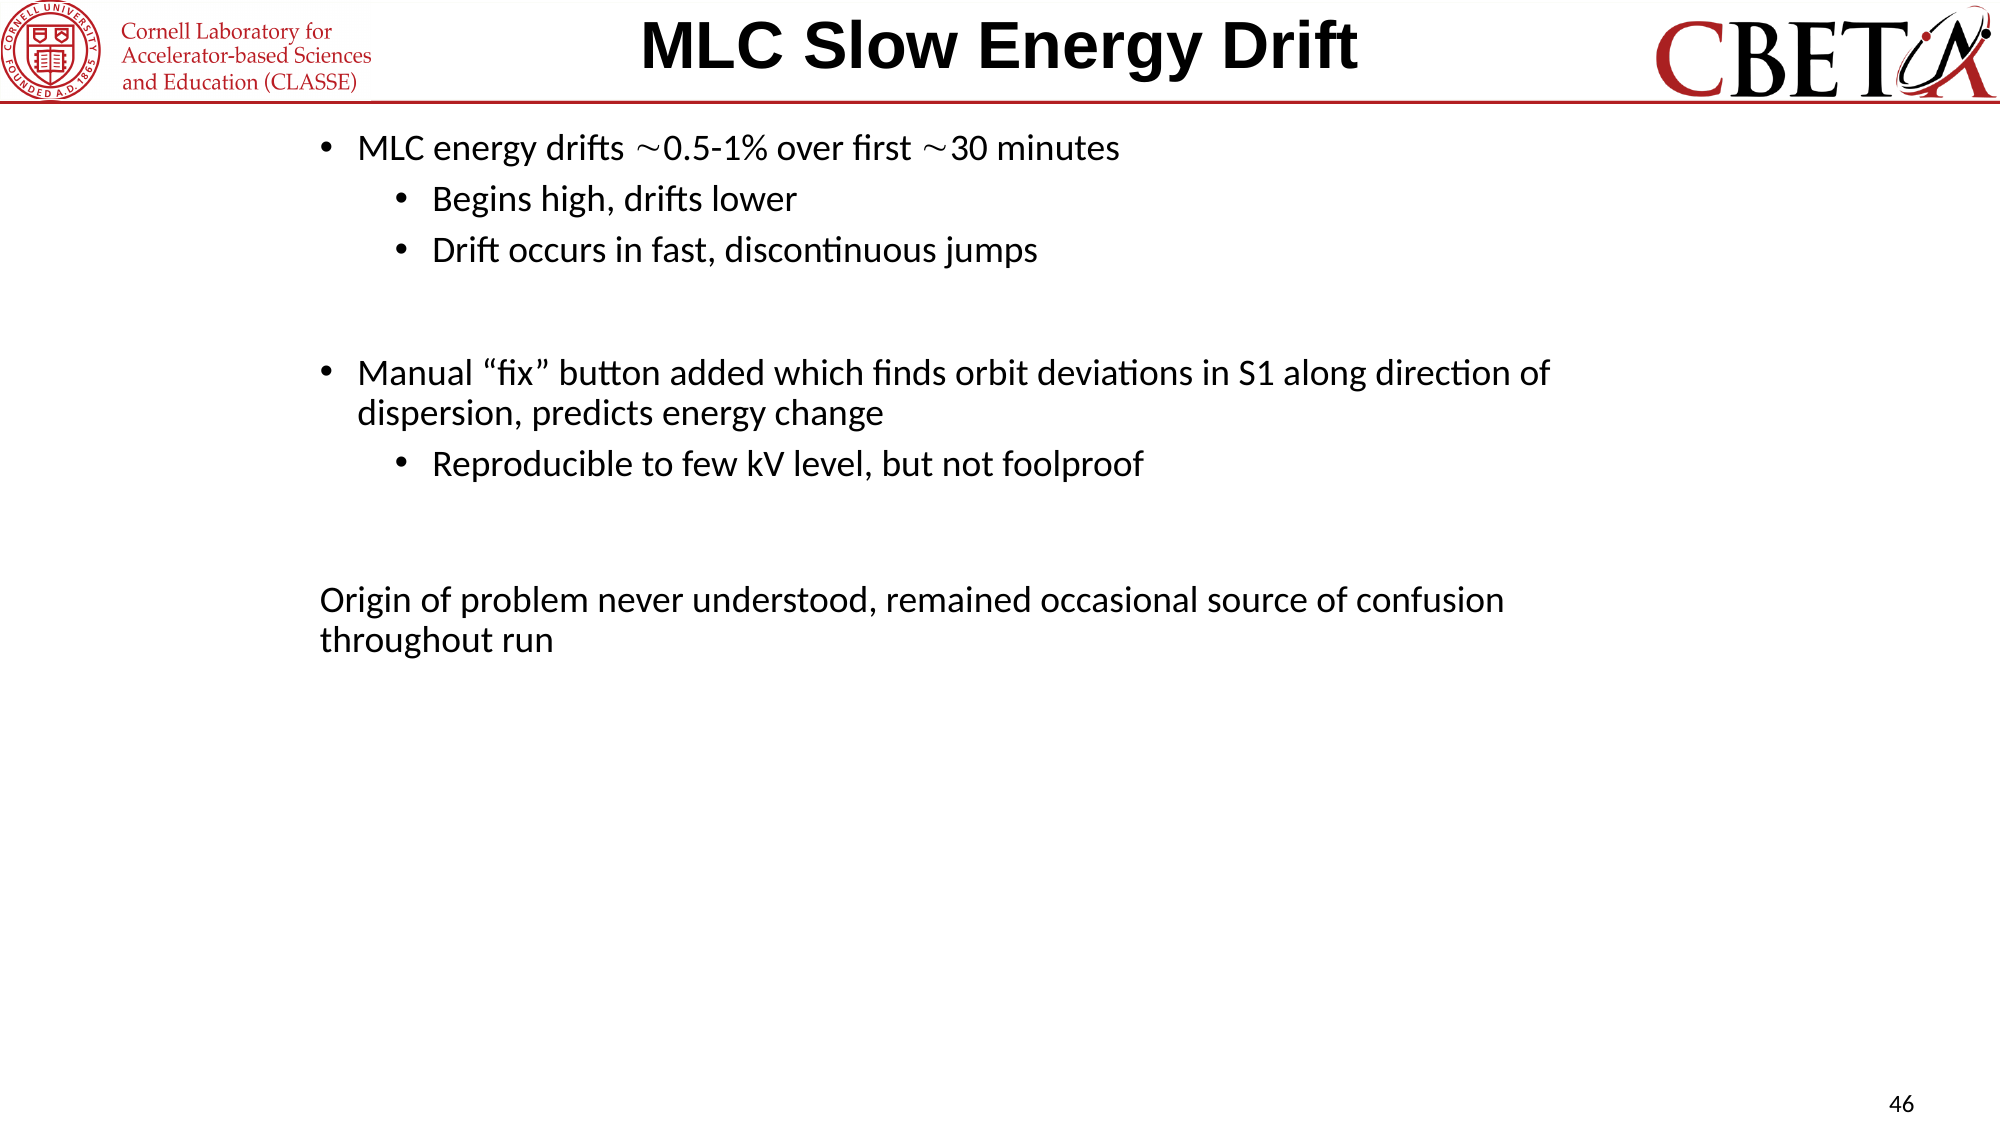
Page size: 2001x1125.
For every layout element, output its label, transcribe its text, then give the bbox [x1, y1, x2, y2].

title MLC Slow Energy Drift [0, 1, 2000, 100]
list MLC energy drifts ~0.5-1% over first ~30 minutes Begins high, drifts lower Drift occurs in fast, discontinuous jumps Manual “fix” button added which finds orbit deviations in S1 along direction of dispersion, predicts energy change Reproducible to few kV level, but not foolproof Origin of problem never understood, remained occasional source of confusion throughout run [304, 121, 1675, 986]
slide_number 46 [1881, 1079, 1923, 1125]
